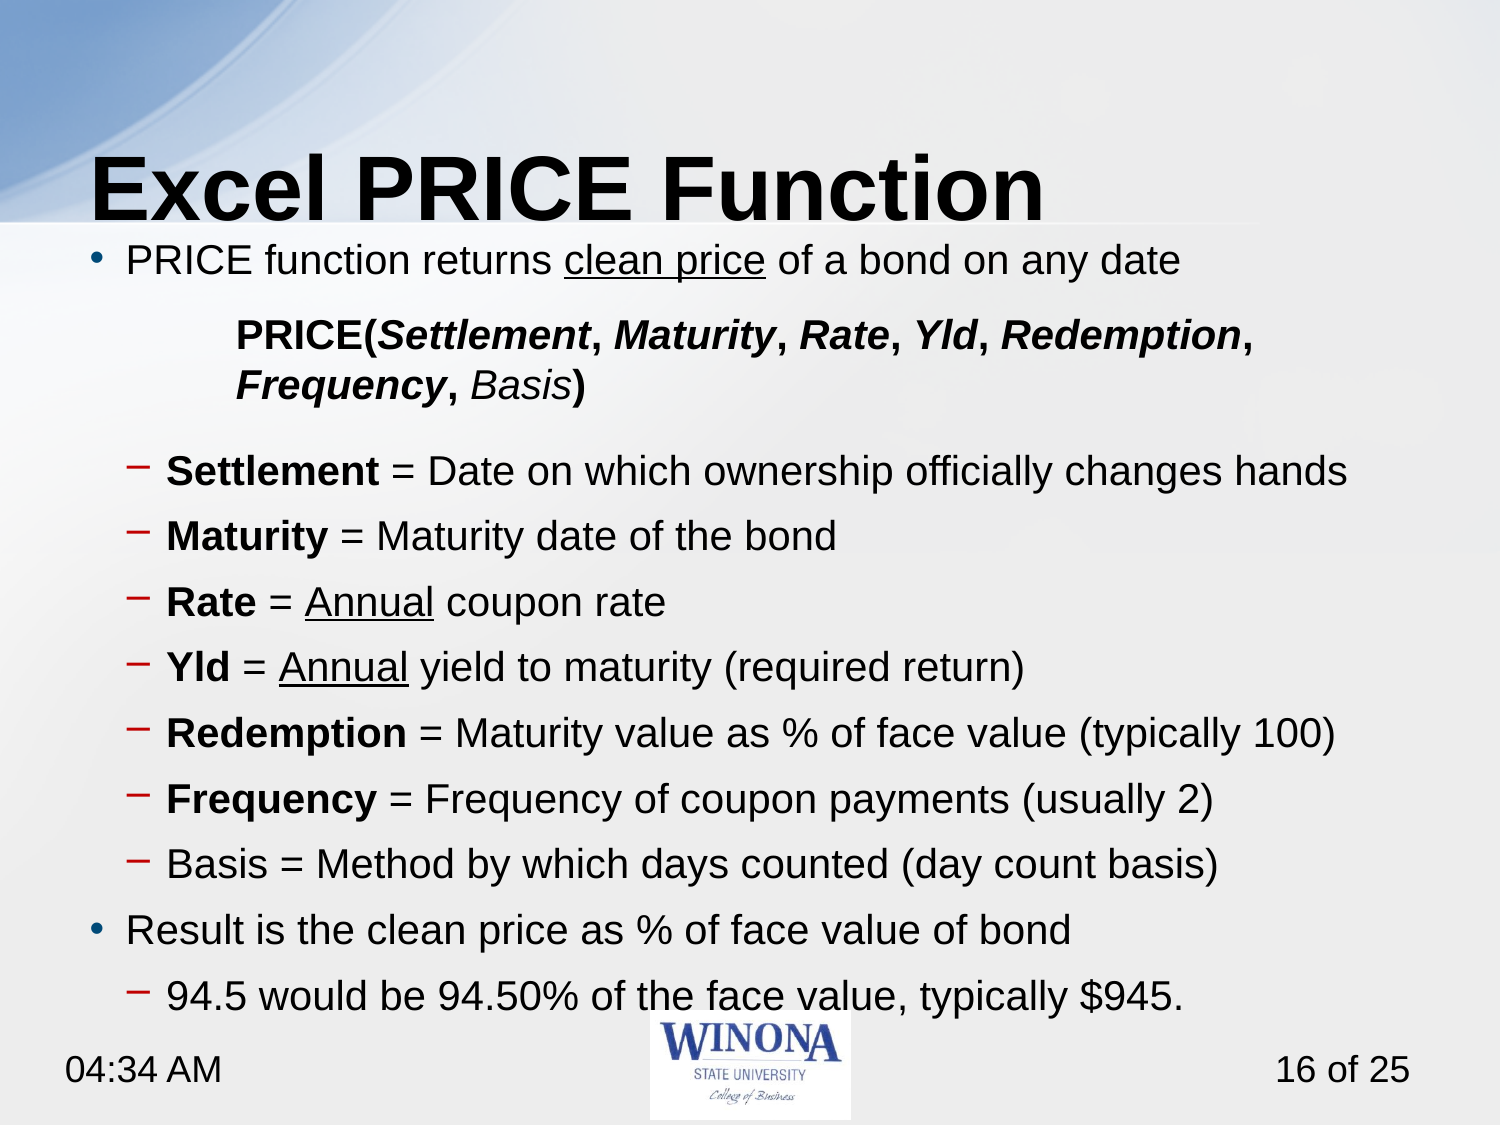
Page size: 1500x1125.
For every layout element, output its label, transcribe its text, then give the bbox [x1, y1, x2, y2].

text_box PRICE(Settlement, Maturity, Rate, Yld, Redemption, Frequency, Basis) [221, 299, 1279, 433]
list PRICE function returns clean price of a bond on any date Settlement = Date on which ownership officially changes hands Maturity = Maturity date of the bond Rate = Annual coupon rate Yld = Annual yield to maturity (required return) Redemption = Maturity value as % of face value (typically 100) Frequency = Frequency of coupon payments (usually 2) Basis = Method by which days counted (day count basis) Result is the clean price as % of face value of bond 94.5 would be 94.50% of the face value, typically $945. [74, 224, 1456, 1013]
title Excel PRICE Function [75, 58, 1426, 224]
picture [0, 0, 1500, 1125]
